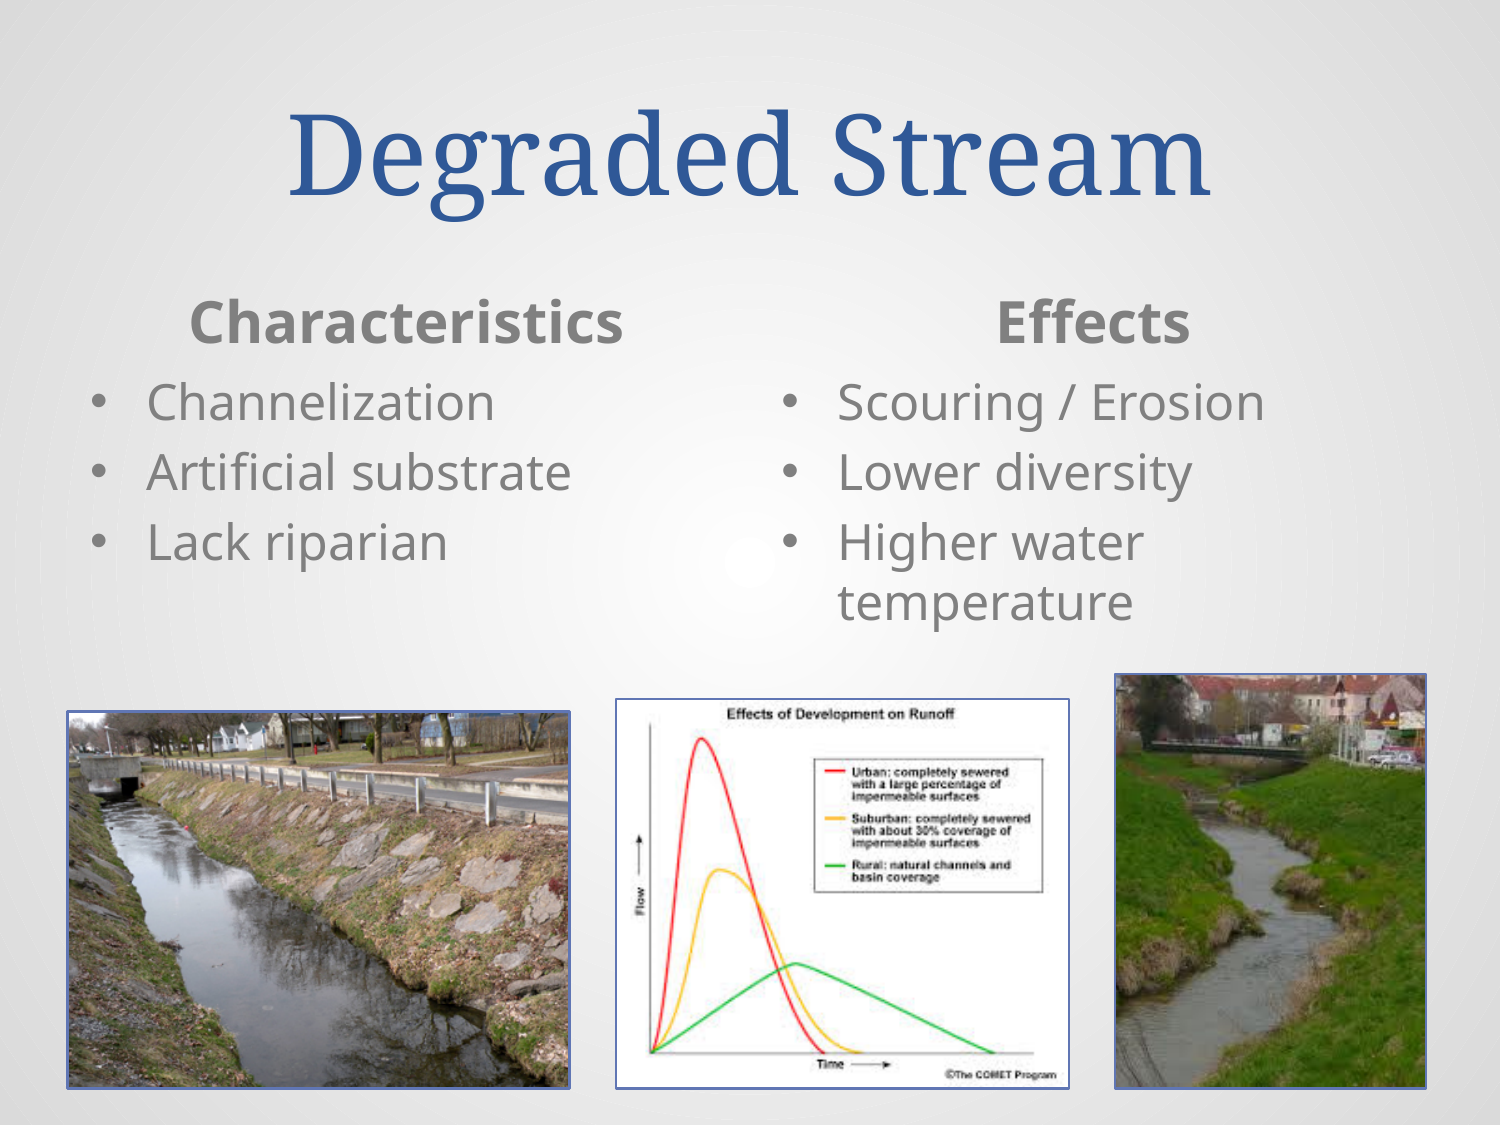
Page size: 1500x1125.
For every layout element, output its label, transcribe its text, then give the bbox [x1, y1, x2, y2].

list Scouring / Erosion Lower diversity Higher water temperature [766, 363, 1430, 1005]
list Characteristics [75, 262, 738, 363]
picture [68, 712, 569, 1088]
picture [616, 699, 1068, 1088]
title Degraded Stream [75, 0, 1425, 225]
list Effects [762, 262, 1426, 363]
list Channelization Artificial substrate Lack riparian [75, 363, 738, 1005]
picture [1115, 674, 1426, 1088]
